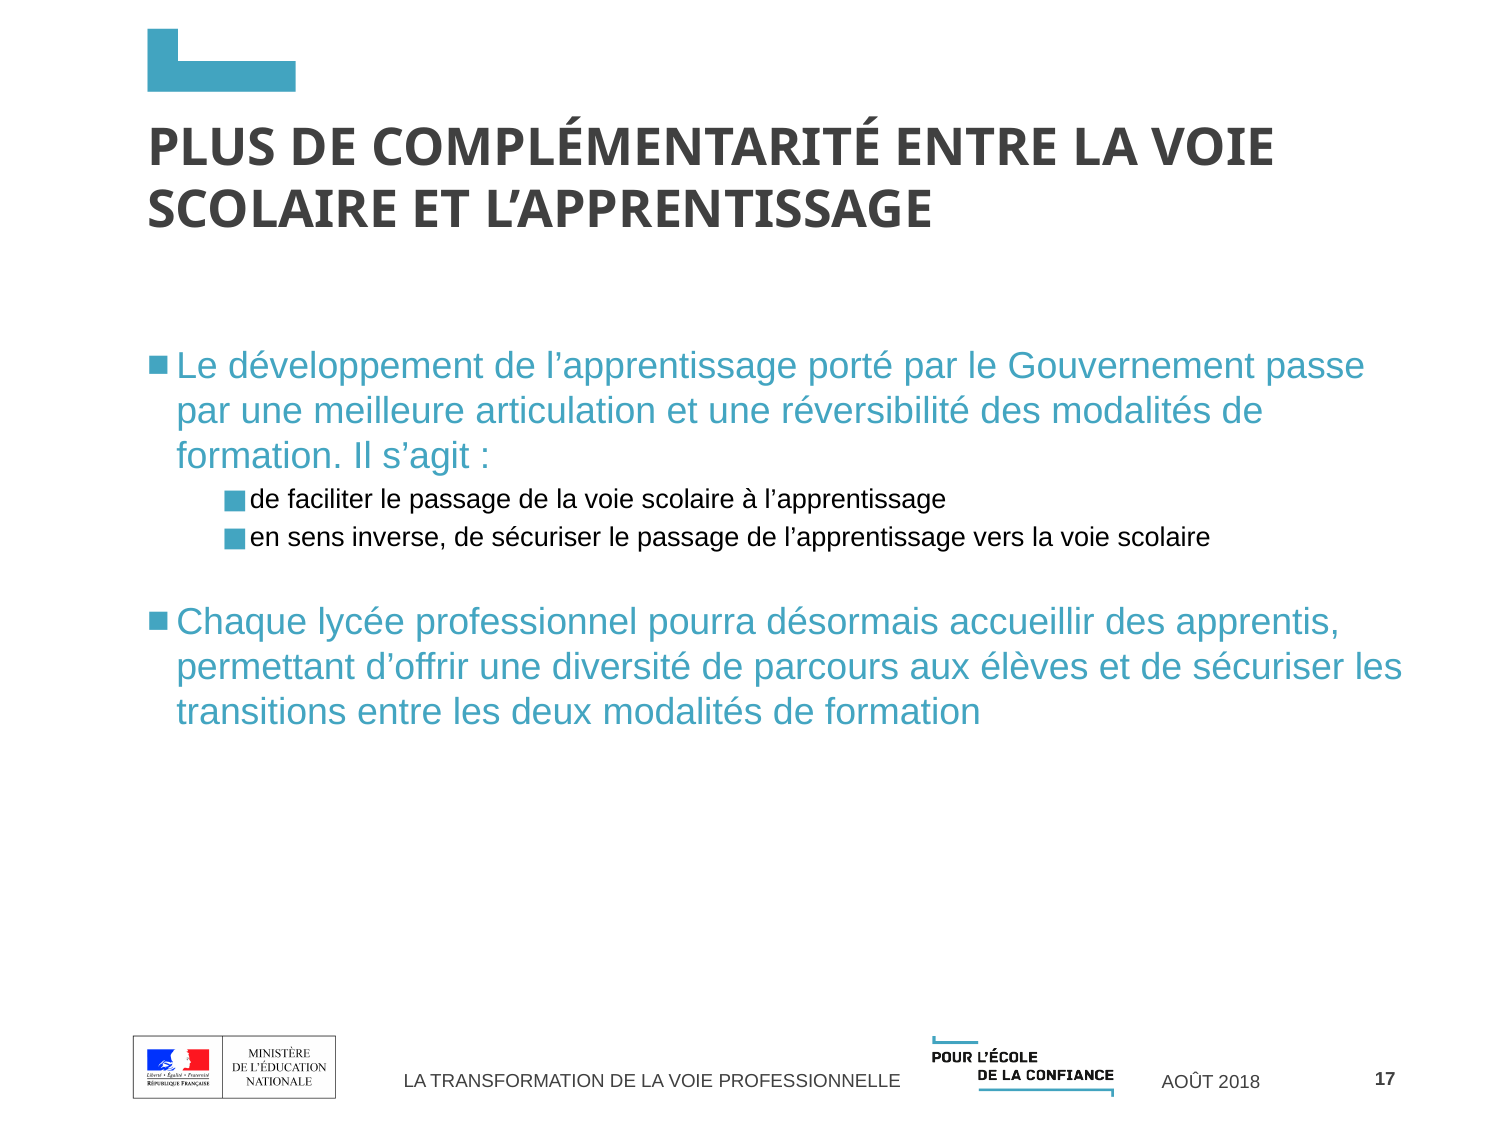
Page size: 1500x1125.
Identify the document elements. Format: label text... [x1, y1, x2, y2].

picture [132, 1035, 336, 1099]
list Le développement de l’apprentissage porté par le Gouvernement passe par une meilleure articulation et une réversibilité des modalités de formation. Il s’agit : de faciliter le passage de la voie scolaire à l’apprentissage en sens inverse, de sécuriser le passage de l’apprentissage vers la voie scolaire Chaque lycée professionnel pourra désormais accueillir des apprentis, permettant d’offrir une diversité de parcours aux élèves et de sécuriser les transitions entre les deux modalités de formation [132, 333, 1425, 855]
picture [147, 28, 296, 70]
picture [932, 1036, 1114, 1097]
slide_number 17 [1336, 1048, 1411, 1109]
title Plus de complémentarité entre la voie scolaire et l’apprentissage [132, 70, 1425, 282]
